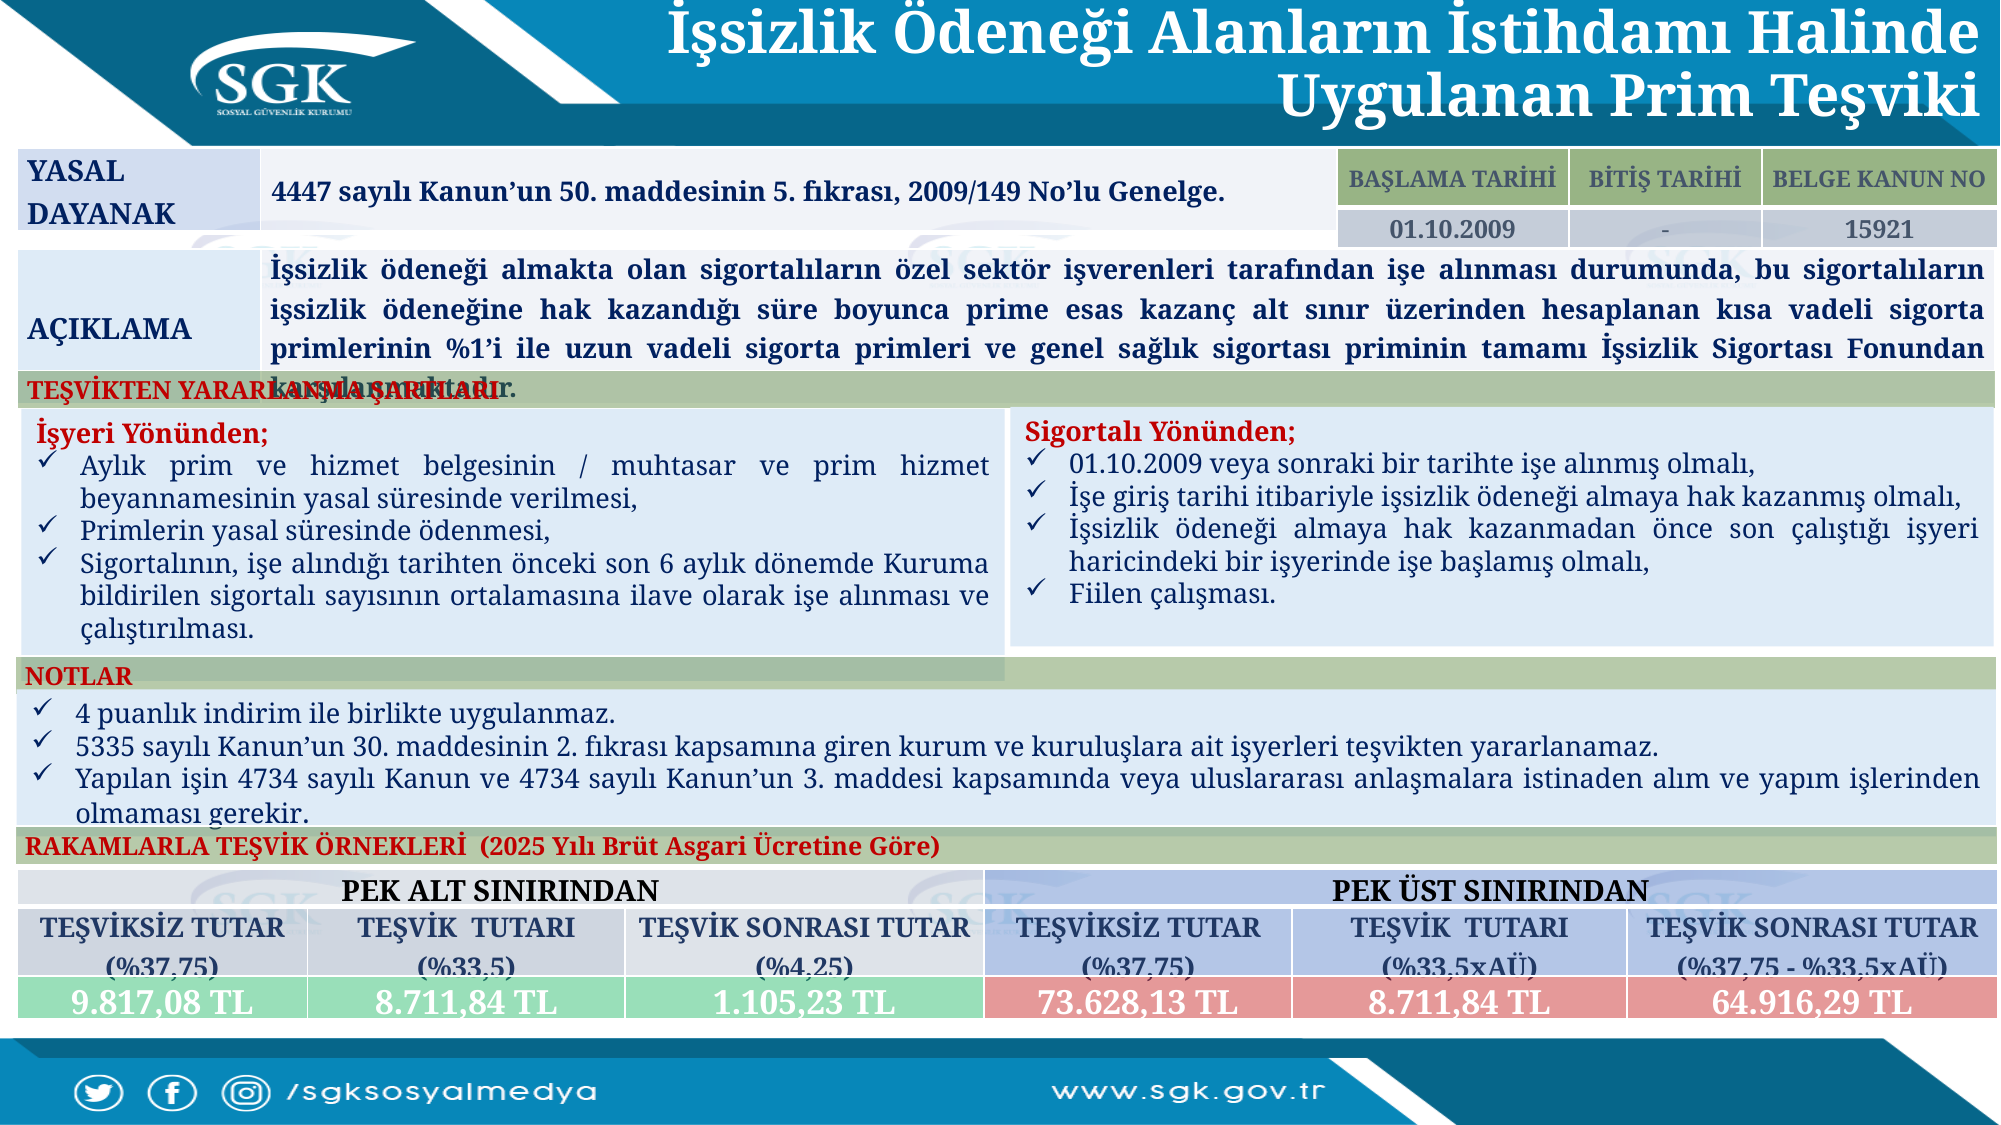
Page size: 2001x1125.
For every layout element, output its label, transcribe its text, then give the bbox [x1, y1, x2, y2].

picture [322, 1089, 329, 1099]
table_cell 73.628,13 TL [985, 977, 1291, 1018]
picture [487, 1087, 495, 1099]
table_cell 64.916,29 TL [1628, 977, 1997, 1018]
table_header İşsizlik ödeneği almakta olan sigortalıların özel sektör işverenleri tarafından işe alınması durumunda, bu sigortalıların işsizlik ödeneğine hak kazandığı süre boyunca prime esas kazanç alt sınır üzerinden hesaplanan kısa vadeli sigorta primlerinin %1’i ile uzun vadeli sigorta primleri ve genel sağlık sigortası priminin tamamı İşsizlik Sigortası Fonundan karşılanmaktadır. [262, 250, 1994, 370]
picture [304, 1093, 315, 1099]
picture [426, 0, 569, 104]
picture [1235, 1087, 1243, 1101]
picture [218, 110, 251, 115]
text_box Sigortalı Yönünden; 01.10.2009 veya sonraki bir tarihte işe alınmış olmalı, İşe giriş tarihi itibariyle işsizlik ödeneği almaya hak kazanmış olmalı, İşsizlik ödeneği almaya hak kazanmadan önce son çalıştığı işyeri haricindeki bir işyerinde işe başlamış olmalı, Fiilen çalışması. [1010, 406, 1994, 647]
picture [288, 1085, 298, 1099]
picture [1259, 1086, 1266, 1098]
table_header AÇIKLAMA [18, 250, 260, 370]
picture [1454, 0, 1463, 6]
picture [332, 1088, 341, 1102]
table_cell 15921 [1763, 210, 1997, 247]
picture [0, 0, 2000, 1125]
picture [1330, 1058, 1455, 1125]
picture [1180, 1087, 1189, 1101]
table_cell TEŞVİKSİZ TUTAR (%37,75) [18, 909, 307, 975]
table_header BİTİŞ TARİHİ [1570, 149, 1761, 205]
picture [544, 1084, 553, 1099]
picture [534, 1087, 541, 1099]
picture [222, 1077, 237, 1107]
table_cell 8.711,84 TL [1293, 977, 1626, 1018]
picture [294, 109, 303, 115]
picture [1082, 1087, 1106, 1098]
picture [1314, 1086, 1318, 1098]
picture [304, 1087, 314, 1093]
picture [510, 1087, 517, 1099]
table_header PEK ALT SINIRINDAN [18, 870, 983, 904]
picture [257, 1079, 270, 1109]
picture [1194, 1083, 1207, 1098]
picture [270, 110, 287, 115]
picture [576, 1087, 585, 1099]
picture [1846, 124, 1858, 129]
picture [252, 64, 298, 104]
table_header RAKAMLARLA TEŞVİK ÖRNEKLERİ (2025 Yılı Brüt Asgari Ücretine Göre) [16, 827, 1997, 864]
table_header TEŞVİKTEN YARARLANMA ŞARTLARI [18, 371, 1995, 408]
picture [383, 1087, 390, 1099]
picture [1112, 1087, 1137, 1098]
table_header BAŞLAMA TARİHİ [1338, 149, 1568, 205]
table_header YASAL DAYANAK [18, 149, 260, 230]
table_header PEK ÜST SINIRINDAN [985, 870, 1997, 904]
table_cell - [1570, 210, 1761, 247]
table_cell TEŞVİK TUTARI (%33,5xAÜ) [1293, 909, 1626, 975]
table_cell TEŞVİK TUTARI (%33,5) [308, 909, 624, 975]
picture [499, 1087, 505, 1099]
text_box İşyeri Yönünden; Aylık prim ve hizmet belgesinin / muhtasar ve prim hizmet beyannamesinin yasal süresinde verilmesi, Primlerin yasal süresinde ödenmesi, Sigortalının, işe alındığı tarihten önceki son 6 aylık dönemde Kuruma bildirilen sigortalı sayısının ortalamasına ilave olarak işe alınması ve çalıştırılması. [21, 408, 1005, 655]
table_cell 1.105,23 TL [626, 977, 983, 1018]
picture [231, 1082, 262, 1104]
picture [1356, 124, 1383, 129]
picture [1224, 1088, 1231, 1098]
picture [1271, 1087, 1285, 1098]
picture [346, 1084, 359, 1099]
picture [302, 65, 351, 103]
picture [588, 1087, 595, 1099]
table_header 4447 sayılı Kanun’un 50. maddesinin 5. fıkrası, 2009/149 No’lu Genelge. [261, 149, 1336, 230]
table_cell 01.10.2009 [1338, 210, 1568, 247]
picture [443, 1087, 450, 1099]
table_cell TEŞVİKSİZ TUTAR (%37,75) [985, 909, 1291, 975]
picture [674, 0, 683, 6]
picture [478, 1087, 483, 1099]
picture [147, 1075, 197, 1110]
picture [191, 33, 413, 90]
text_box 4 puanlık indirim ile birlikte uygulanmaz. 5335 sayılı Kanun’un 30. maddesinin 2. fıkrası kapsamına giren kurum ve kuruluşlara ait işyerleri teşvikten yararlanamaz. Yapılan işin 4734 sayılı Kanun ve 4734 sayılı Kanun’un 3. maddesi kapsamında veya uluslararası anlaşmalara istinaden alım ve yapım işlerinden olmaması gerekir. [16, 689, 1996, 825]
picture [522, 1087, 529, 1093]
picture [1170, 1088, 1177, 1098]
picture [216, 64, 246, 104]
picture [86, 1085, 112, 1101]
table_cell 8.711,84 TL [308, 977, 624, 1018]
picture [334, 110, 343, 115]
table_header NOTLAR [16, 657, 1996, 689]
table_cell TEŞVİK SONRASI TUTAR (%37,75 - %33,5xAÜ) [1628, 909, 1997, 975]
table_cell TEŞVİK SONRASI TUTAR (%4,25) [626, 909, 983, 975]
picture [394, 1087, 401, 1099]
picture [166, 1082, 179, 1104]
picture [74, 1075, 123, 1110]
table_header BELGE KANUN NO [1763, 149, 1997, 205]
picture [1248, 1086, 1255, 1098]
table_cell 9.817,08 TL [18, 977, 307, 1018]
picture [1323, 124, 1337, 129]
picture [558, 1088, 571, 1103]
picture [1052, 1087, 1077, 1098]
picture [308, 110, 317, 115]
picture [454, 1087, 462, 1099]
text_box İşsizlik Ödeneği Alanların İstihdamı Halinde Uygulanan Prim Teşviki [569, 8, 1997, 124]
picture [424, 1088, 438, 1103]
